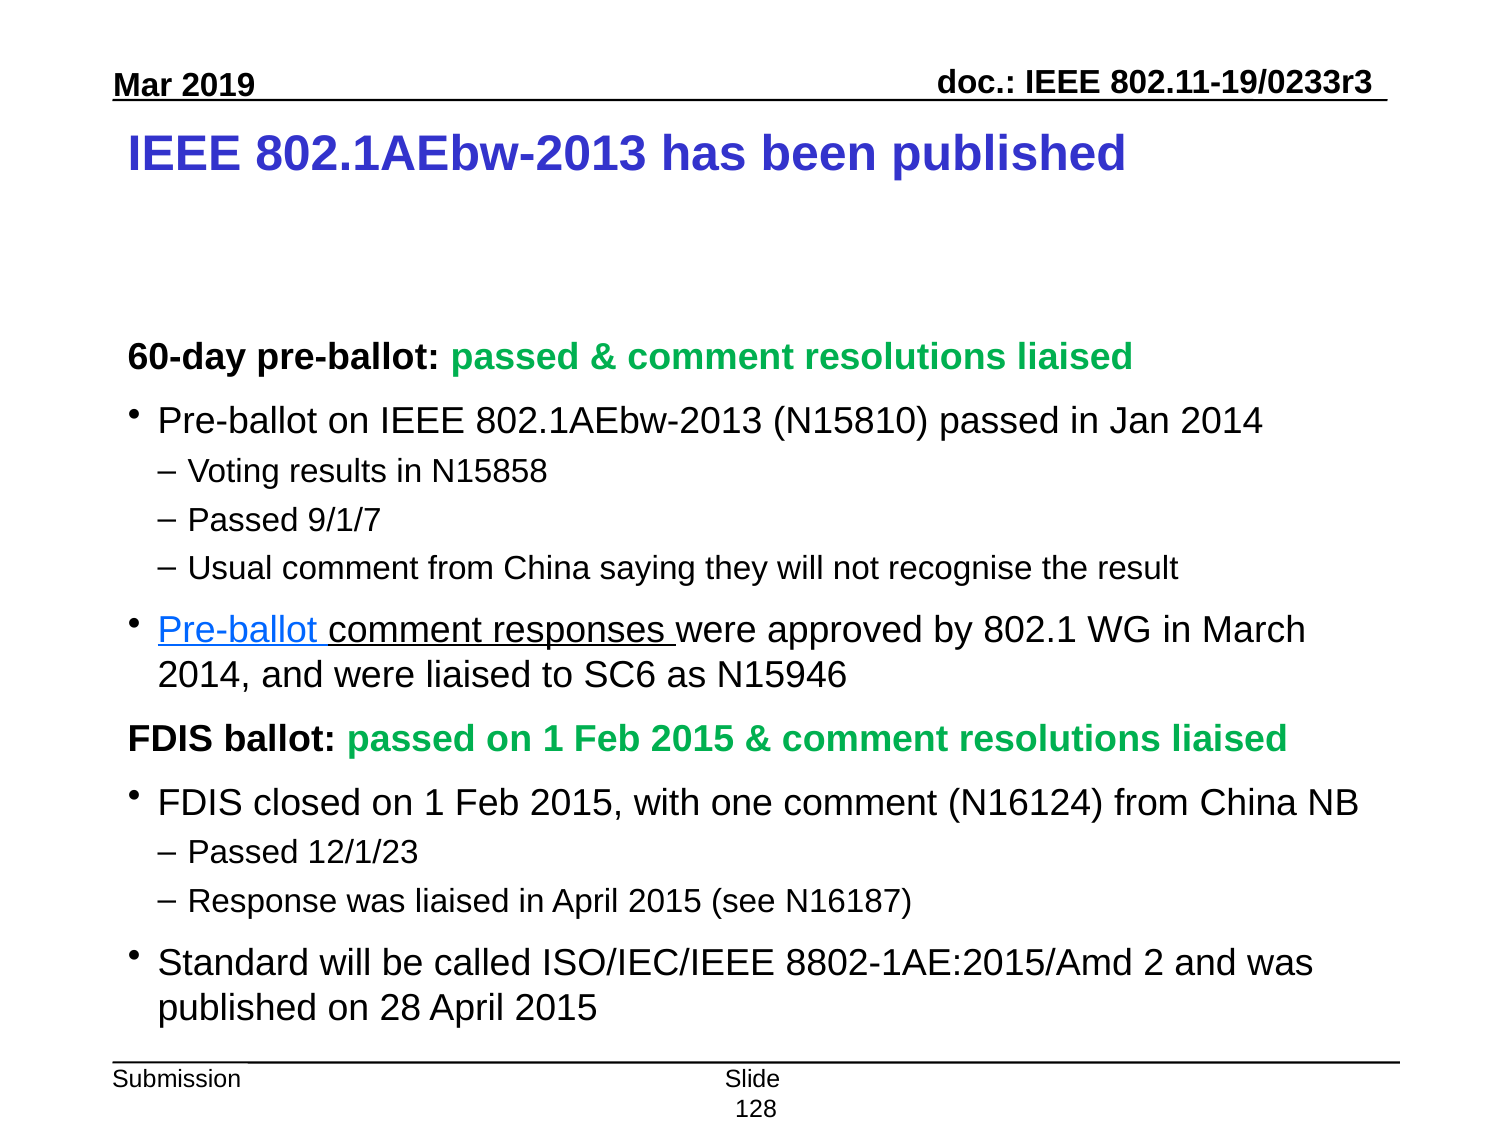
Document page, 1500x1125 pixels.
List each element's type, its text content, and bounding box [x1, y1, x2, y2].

list 60-day pre-ballot: passed & comment resolutions liaised Pre-ballot on IEEE 802.1AEbw-2013 (N15810) passed in Jan 2014 Voting results in N15858 Passed 9/1/7 Usual comment from China saying they will not recognise the result Pre-ballot comment responses were approved by 802.1 WG in March 2014, and were liaised to SC6 as N15946 FDIS ballot: passed on 1 Feb 2015 & comment resolutions liaised FDIS closed on 1 Feb 2015, with one comment (N16124) from China NB Passed 12/1/23 Response was liaised in April 2015 (see N16187) Standard will be called ISO/IEC/IEEE 8802-1AE:2015/Amd 2 and was published on 28 April 2015 [112, 324, 1388, 1000]
title IEEE 802.1AEbw-2013 has been published [112, 112, 1388, 288]
slide_number Slide 128 [709, 1061, 803, 1093]
